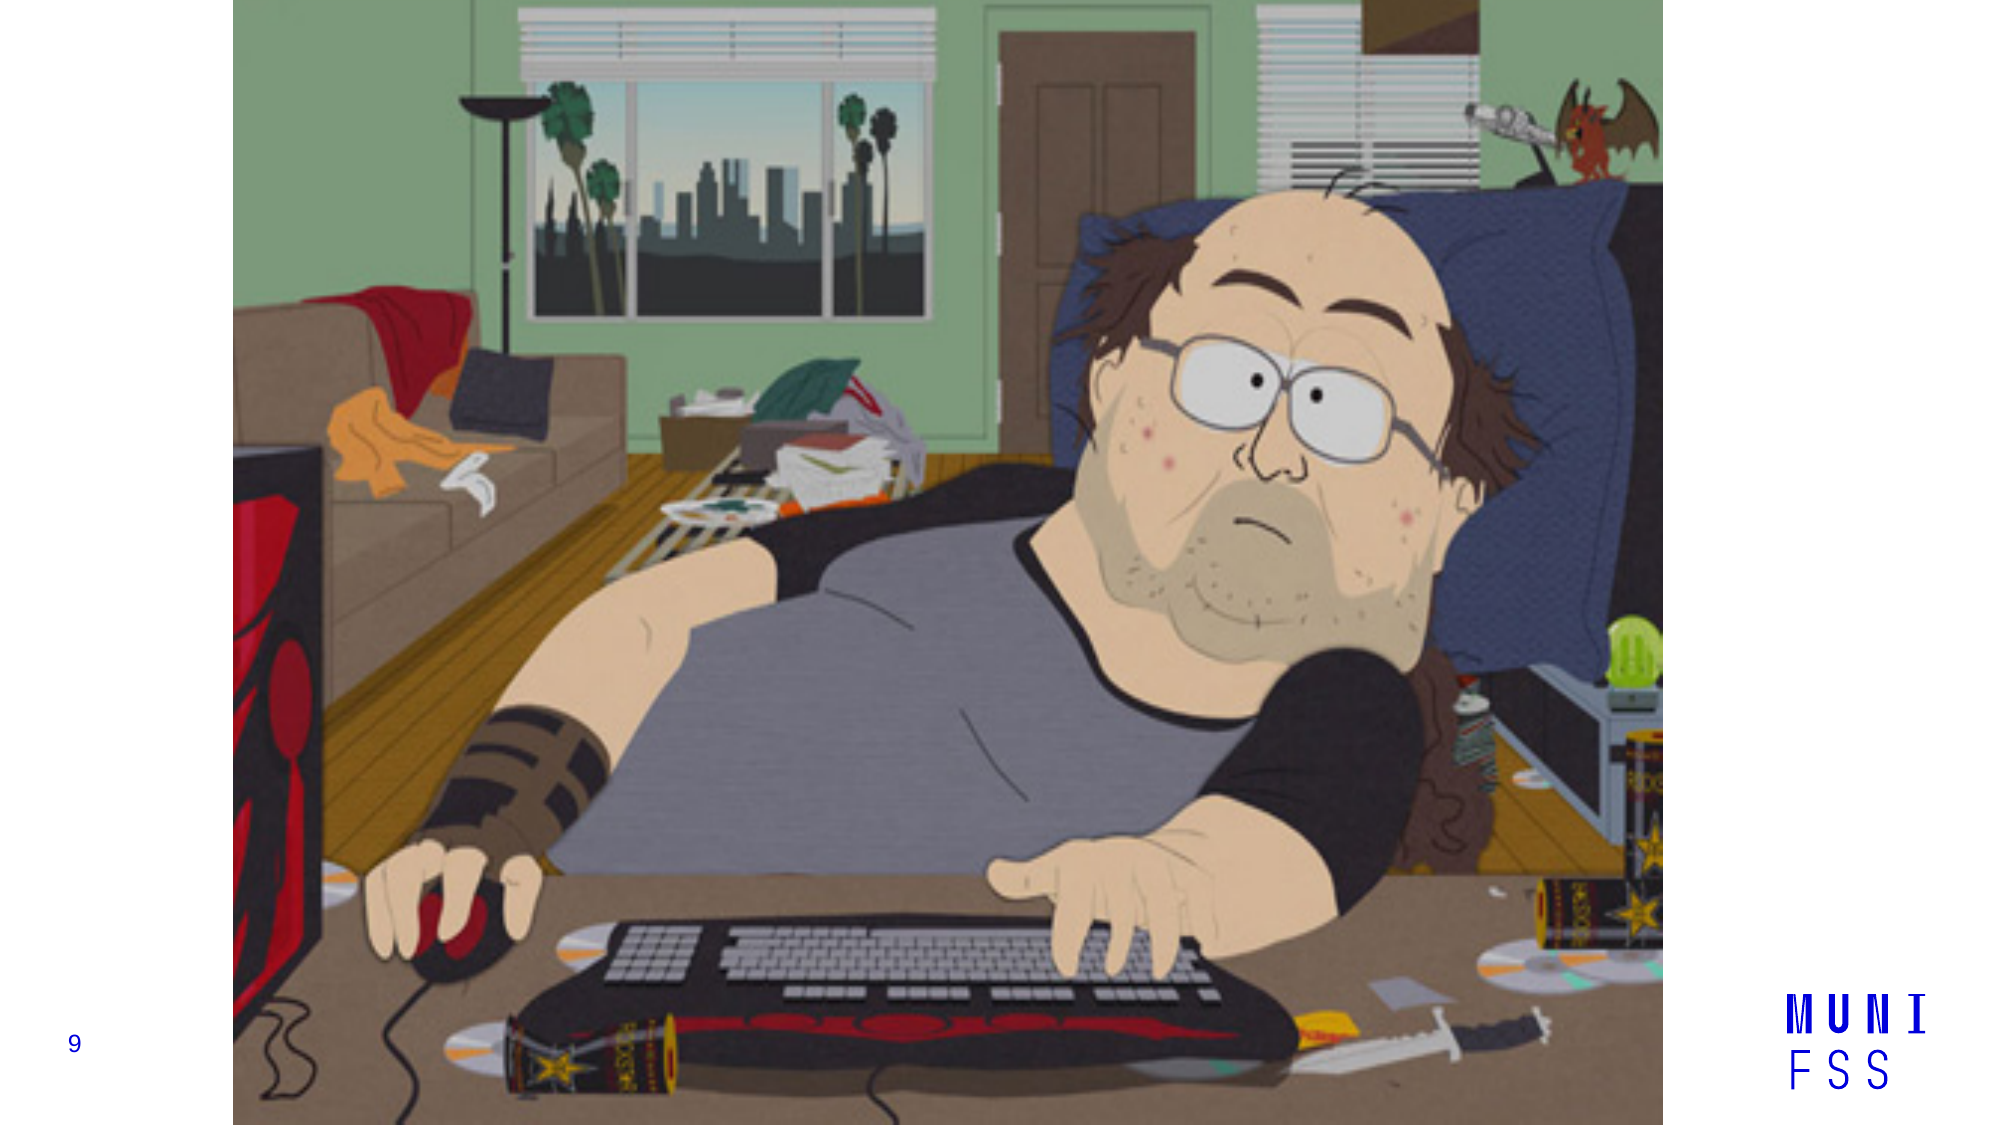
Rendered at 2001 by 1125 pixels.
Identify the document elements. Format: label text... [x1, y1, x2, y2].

slide_number 9 [67, 1021, 110, 1063]
picture [233, 0, 1663, 1125]
